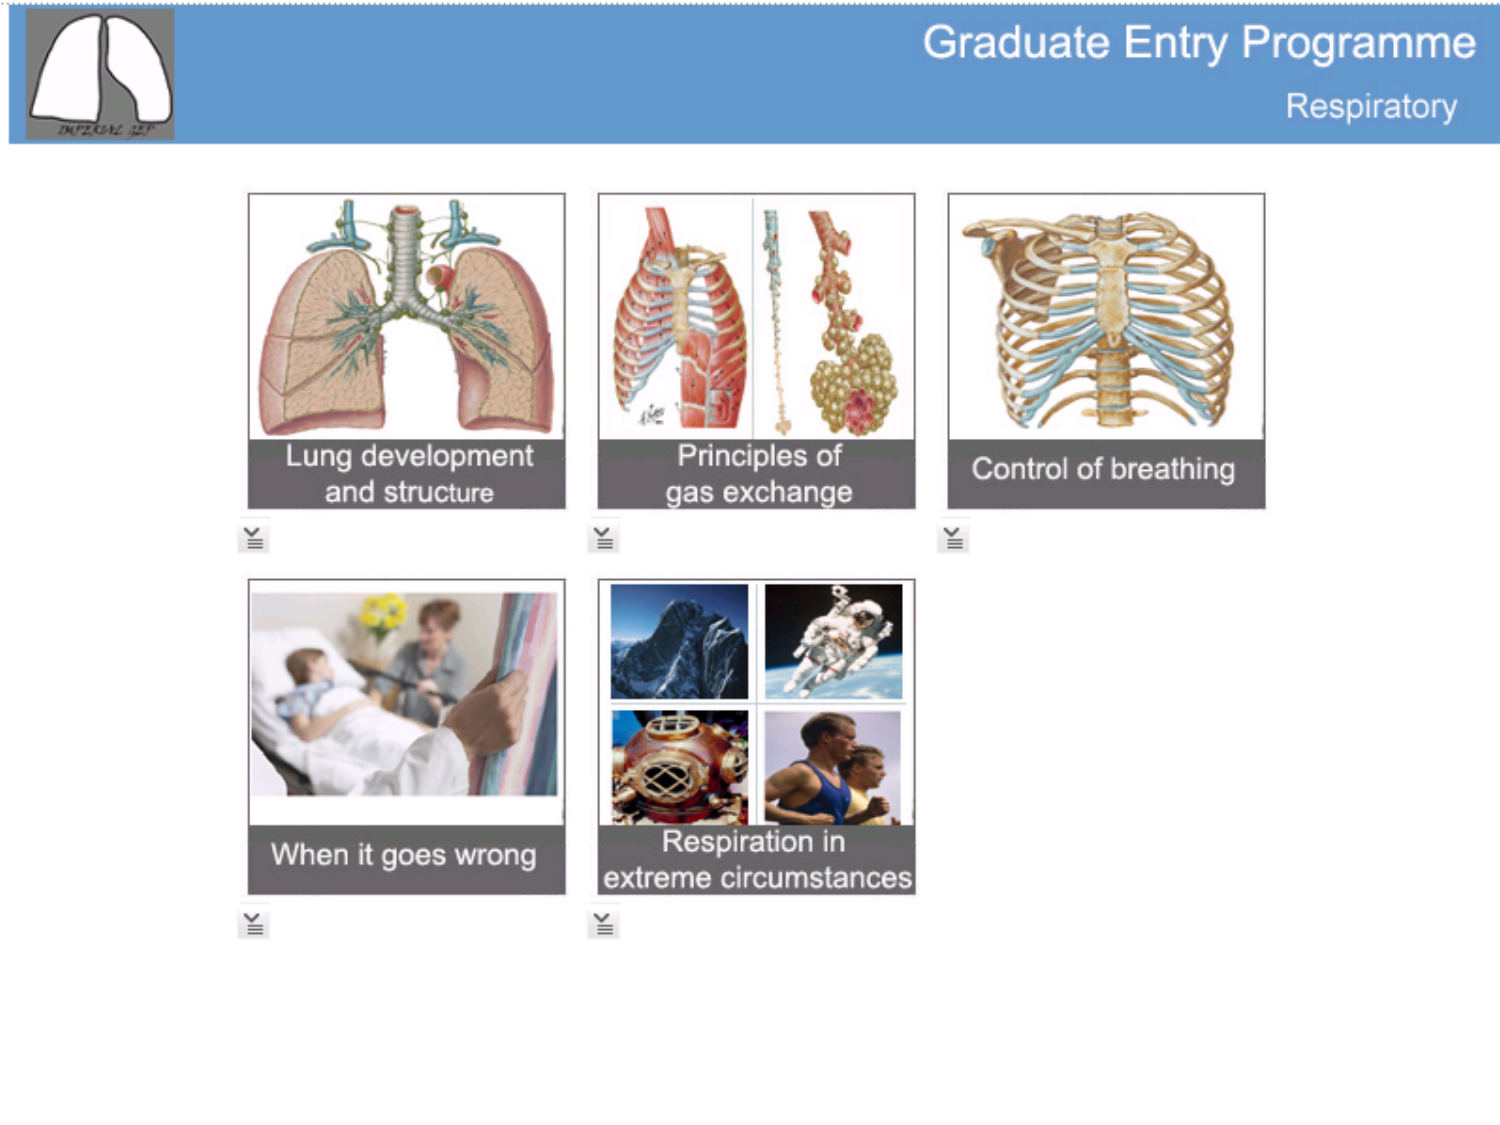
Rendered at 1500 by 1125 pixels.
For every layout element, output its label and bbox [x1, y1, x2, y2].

picture [0, 0, 1500, 1002]
